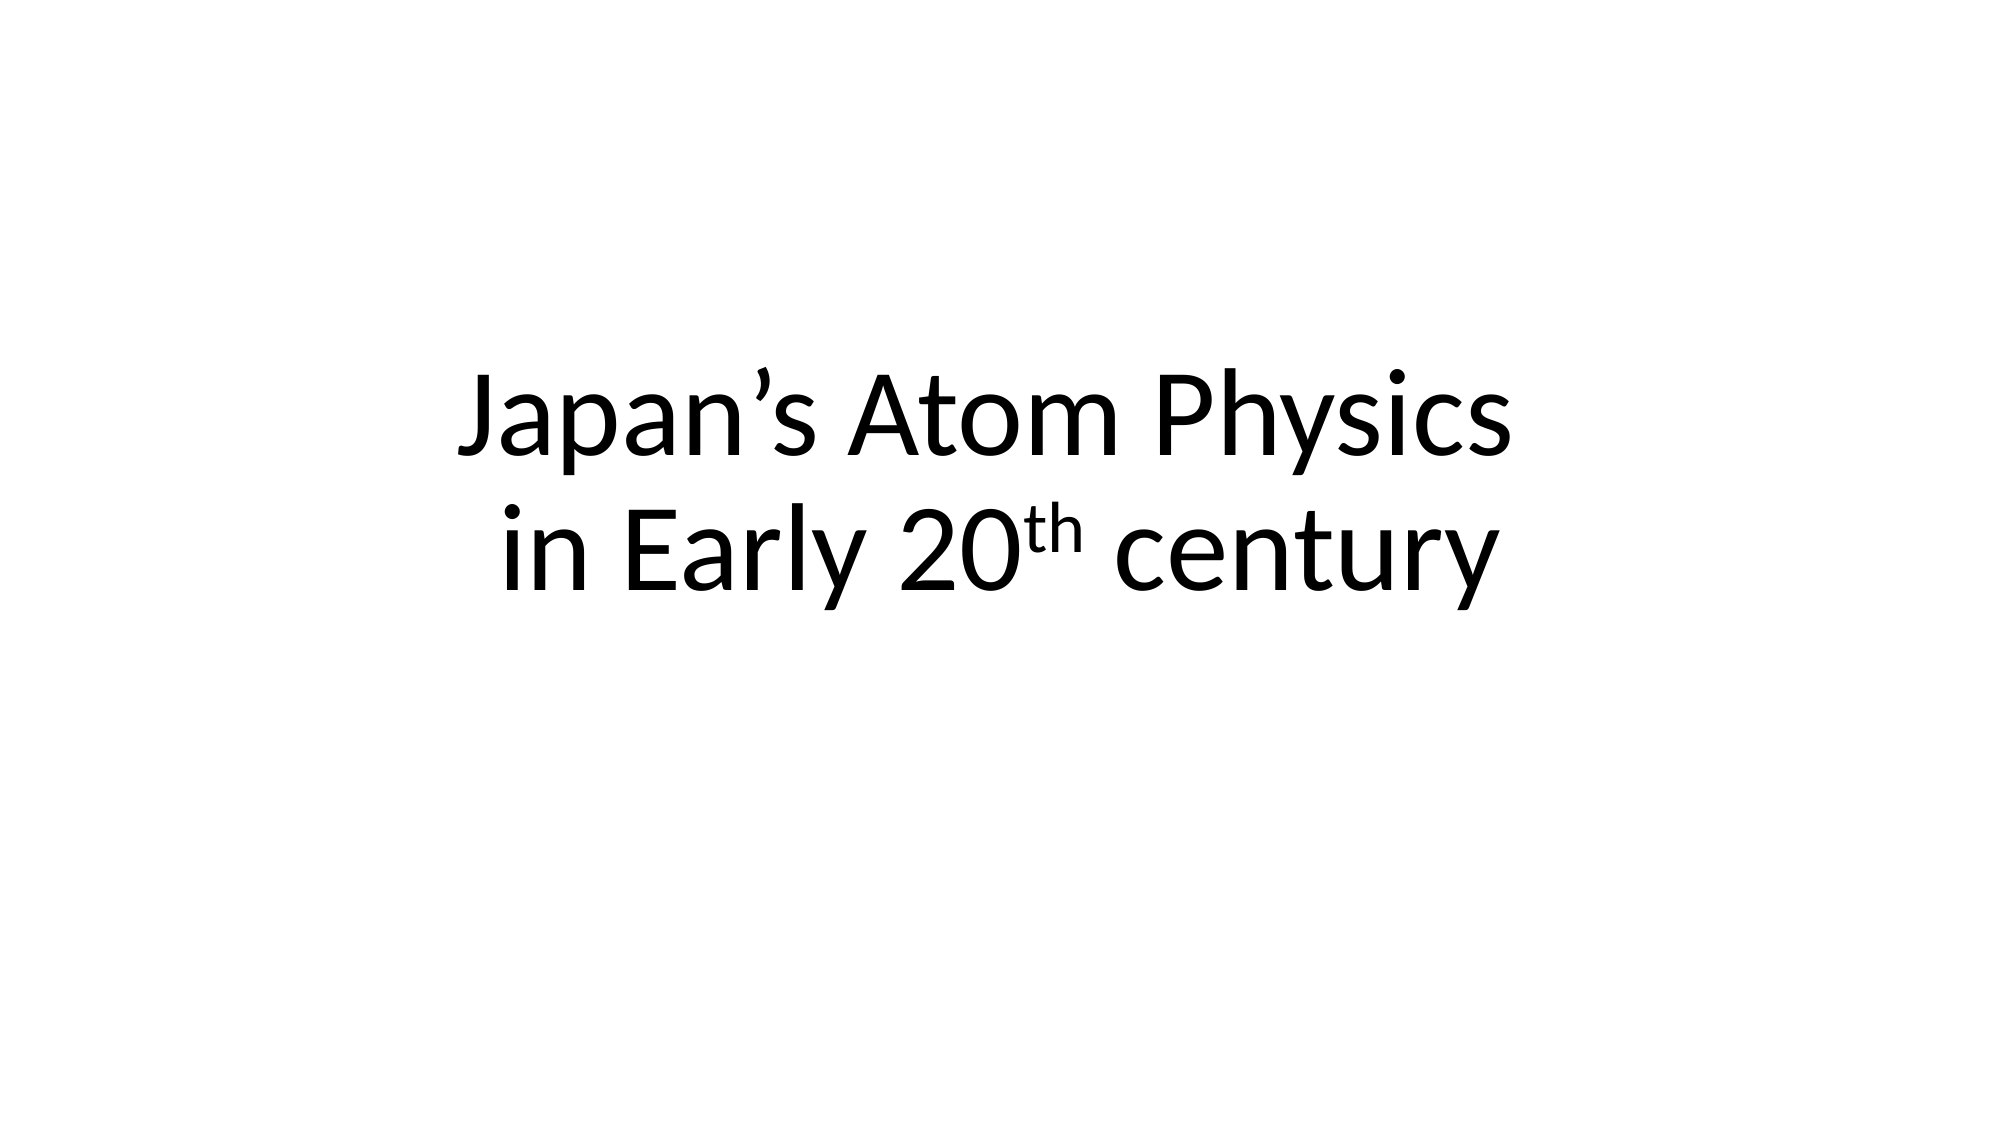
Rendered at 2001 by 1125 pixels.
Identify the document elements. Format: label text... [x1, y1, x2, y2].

title Japan’s Atom Physics in Early 20th century [249, 233, 1750, 625]
